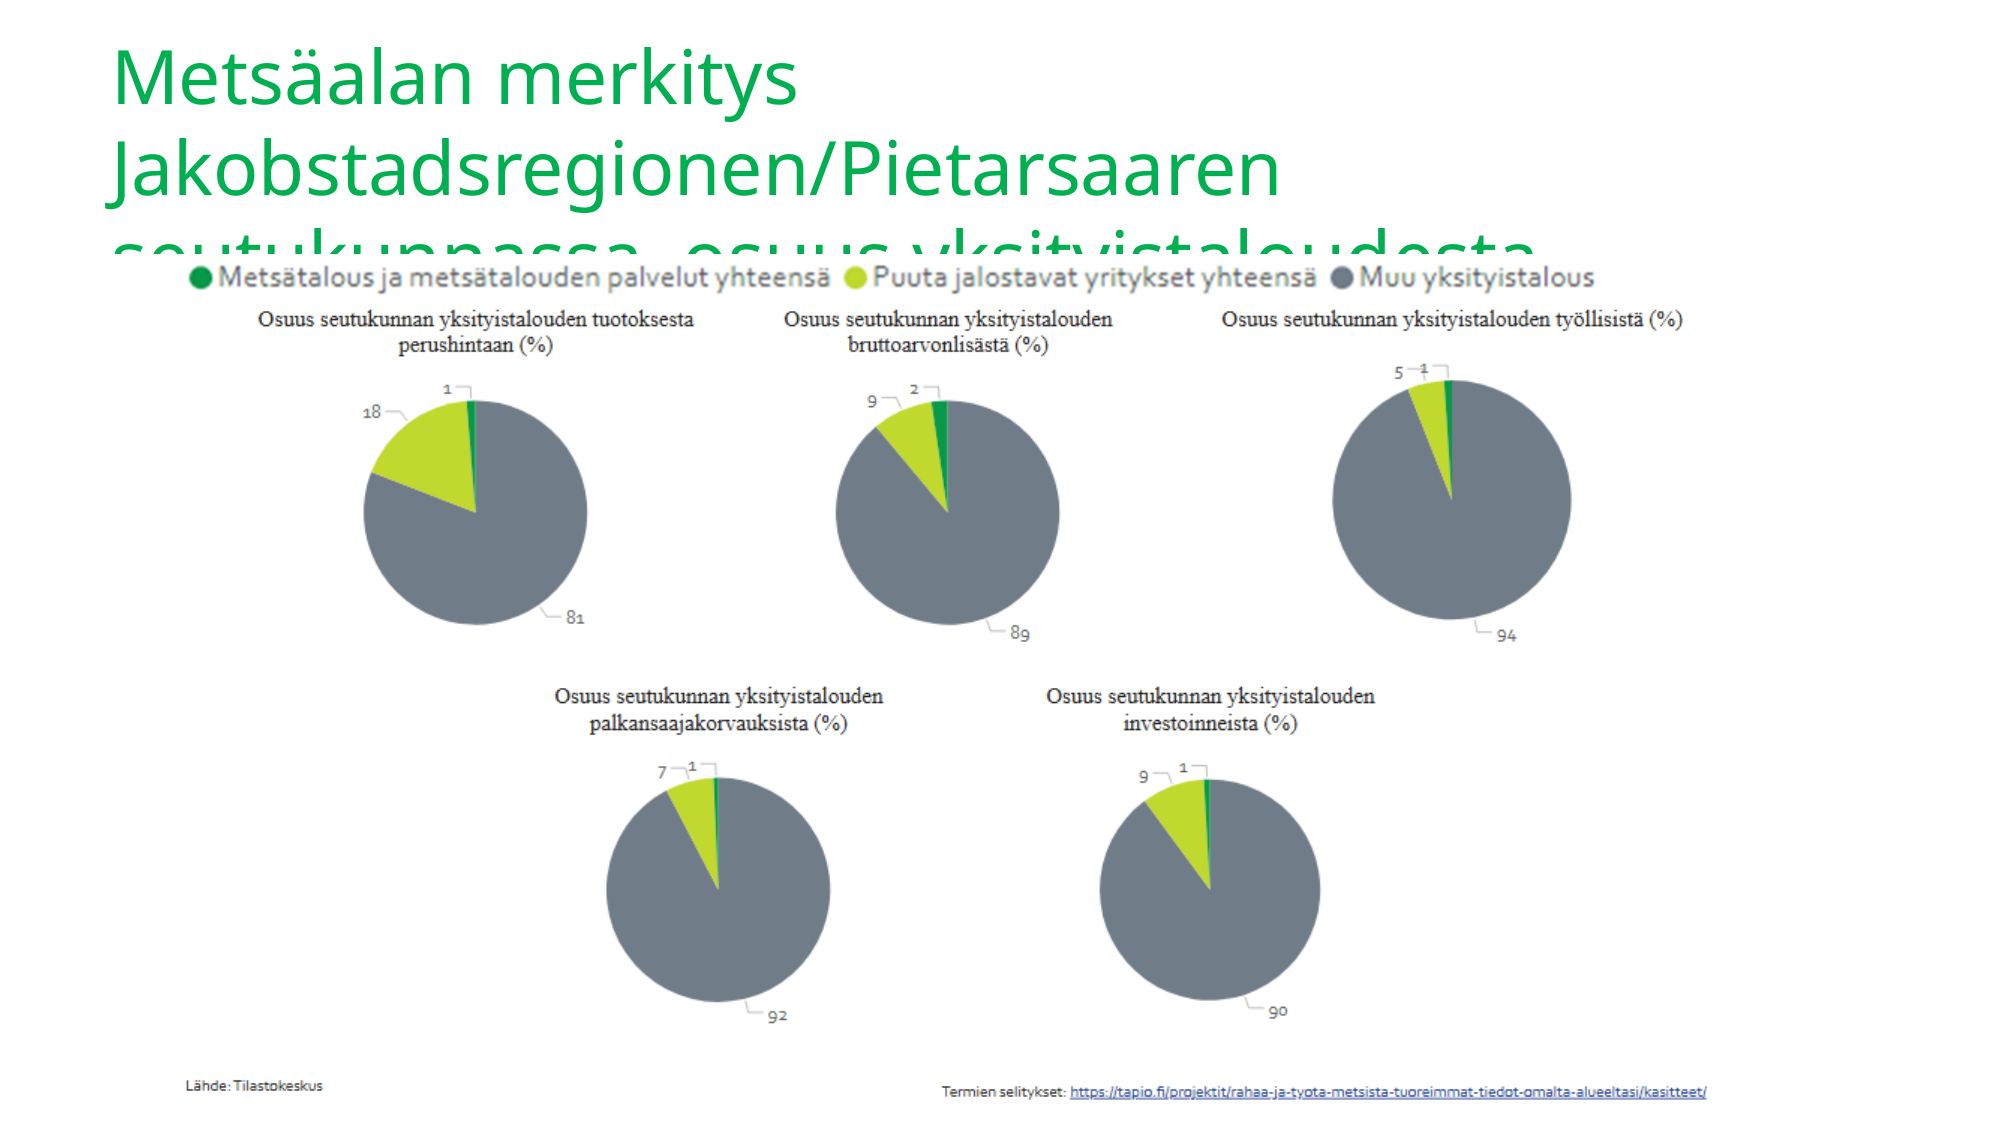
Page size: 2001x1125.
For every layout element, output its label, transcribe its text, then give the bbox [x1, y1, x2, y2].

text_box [74, 254, 1756, 1103]
text_box Metsäalan merkitys Jakobstadsregionen/Pietarsaaren seutukunnassa, osuus yksityistaloudesta [96, 22, 1793, 308]
